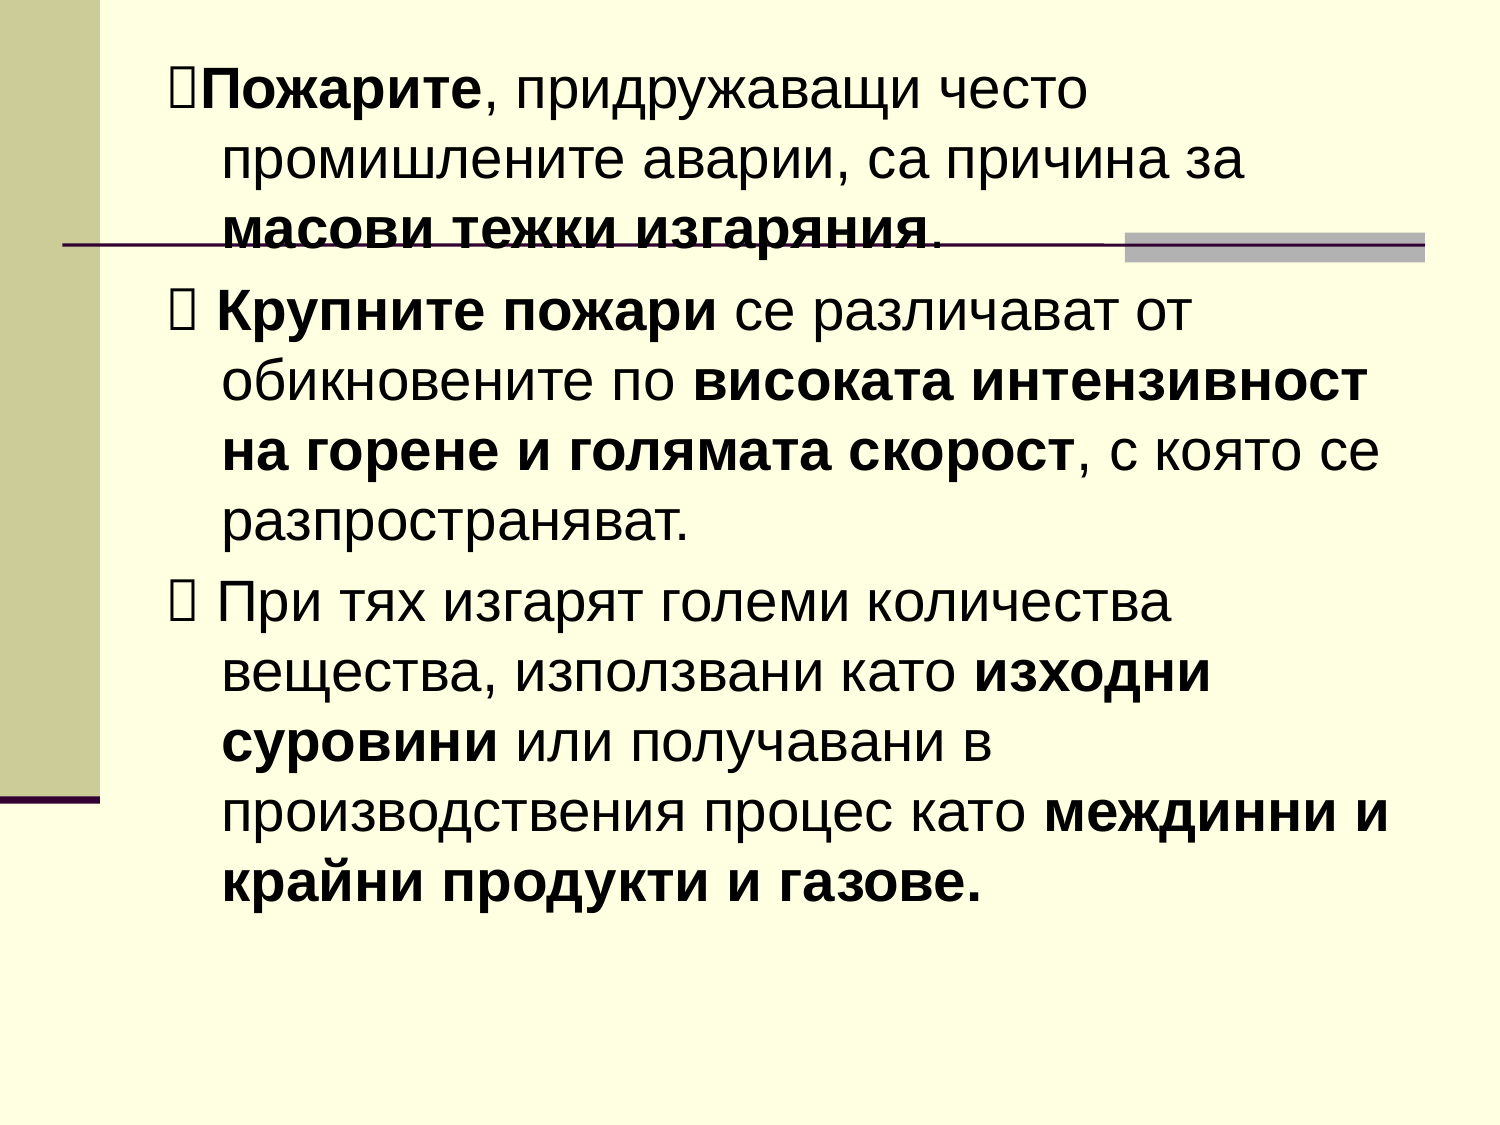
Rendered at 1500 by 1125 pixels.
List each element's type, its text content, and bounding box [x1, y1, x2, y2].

list Пожарите, придружаващи често промишлените аварии, са причина за масови тежки изгаряния.  Крупните пожари се различават от обикновените по високата интензивност на горене и голямата скорост, с която се разпространяват.  При тях изгарят големи количества вещества, използвани като изходни суровини или получавани в производствения процес като междинни и крайни продукти и газове. [150, 42, 1425, 1071]
